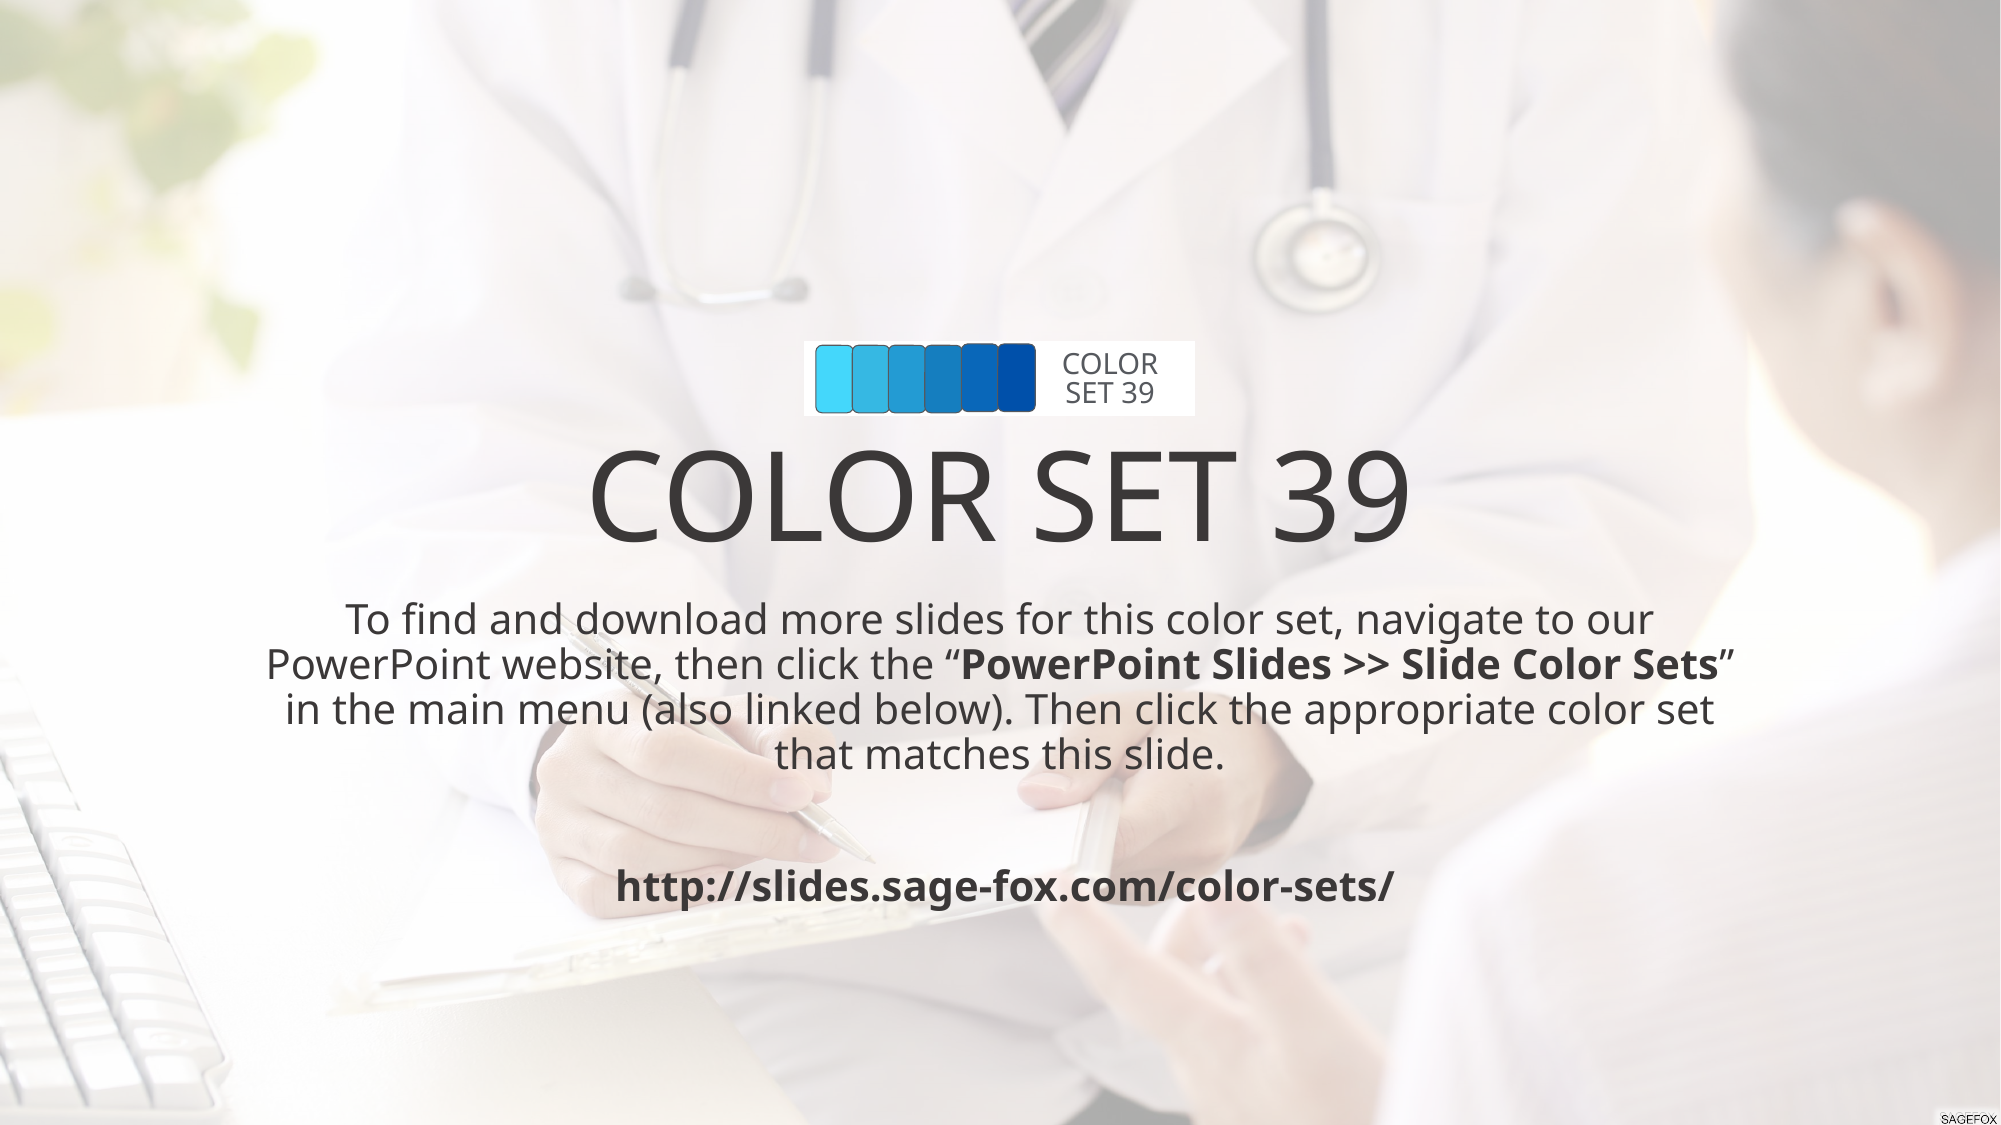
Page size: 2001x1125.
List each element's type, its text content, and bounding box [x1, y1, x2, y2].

subtitle To find and download more slides for this color set, navigate to our PowerPoint website, then click the “PowerPoint Slides >> Slide Color Sets” in the main menu (also linked below). Then click the appropriate color set that matches this slide. http://slides.sage-fox.com/color-sets/ [249, 590, 1750, 863]
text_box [804, 341, 1195, 418]
title COLOR SET 39 [249, 184, 1750, 576]
picture [1938, 1114, 1999, 1125]
